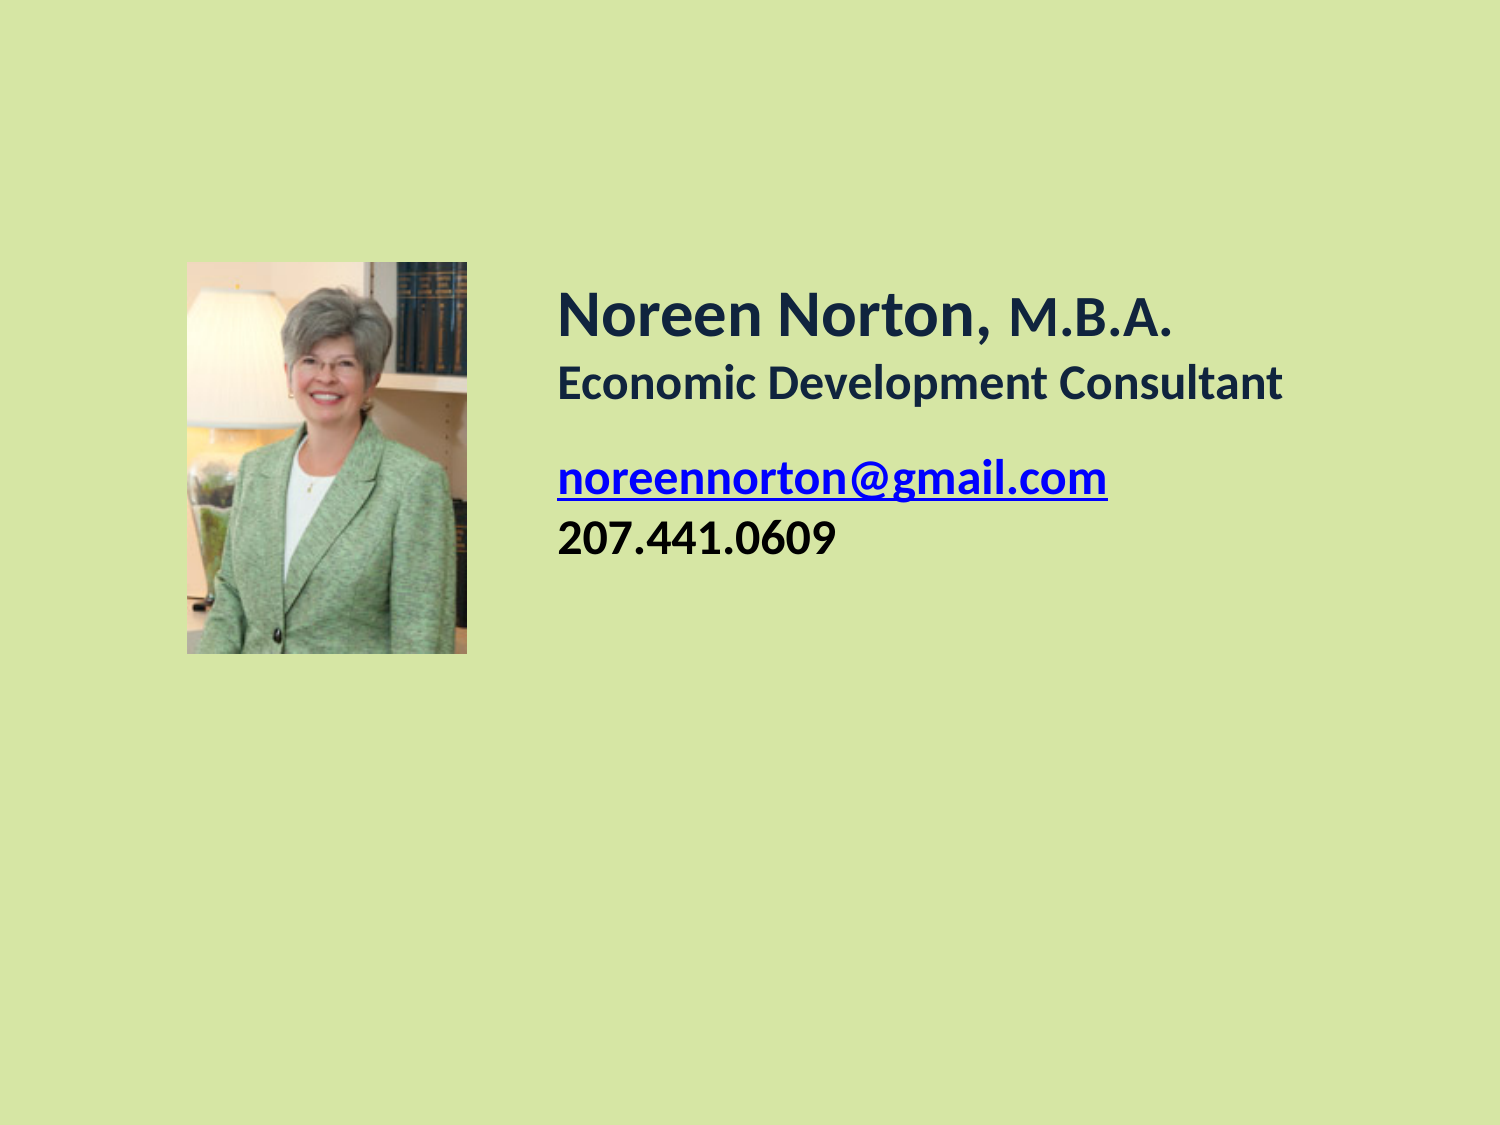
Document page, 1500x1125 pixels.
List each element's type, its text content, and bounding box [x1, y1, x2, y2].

text_box Noreen Norton, M.B.A. Economic Development Consultant noreennorton@gmail.com 207.441.0609 [542, 262, 1330, 573]
picture [187, 262, 468, 654]
